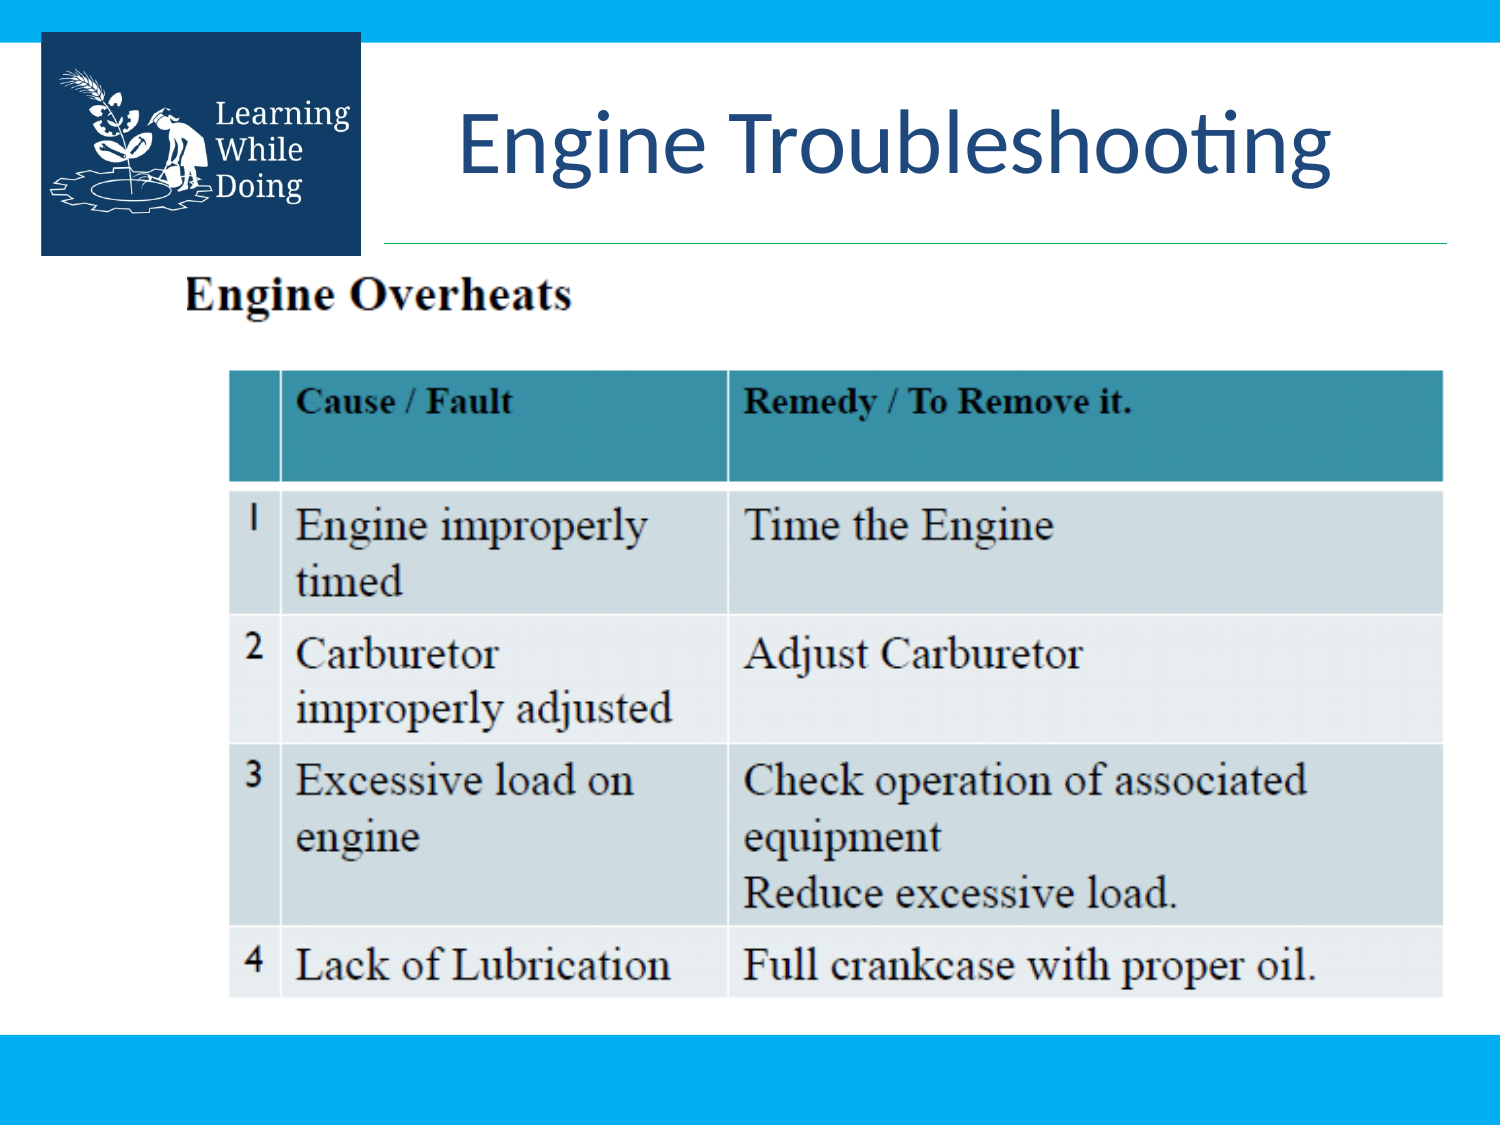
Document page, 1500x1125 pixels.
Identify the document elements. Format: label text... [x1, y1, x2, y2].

picture [187, 262, 1460, 1027]
text_box Engine Troubleshooting [274, 74, 1500, 200]
picture [41, 33, 361, 256]
